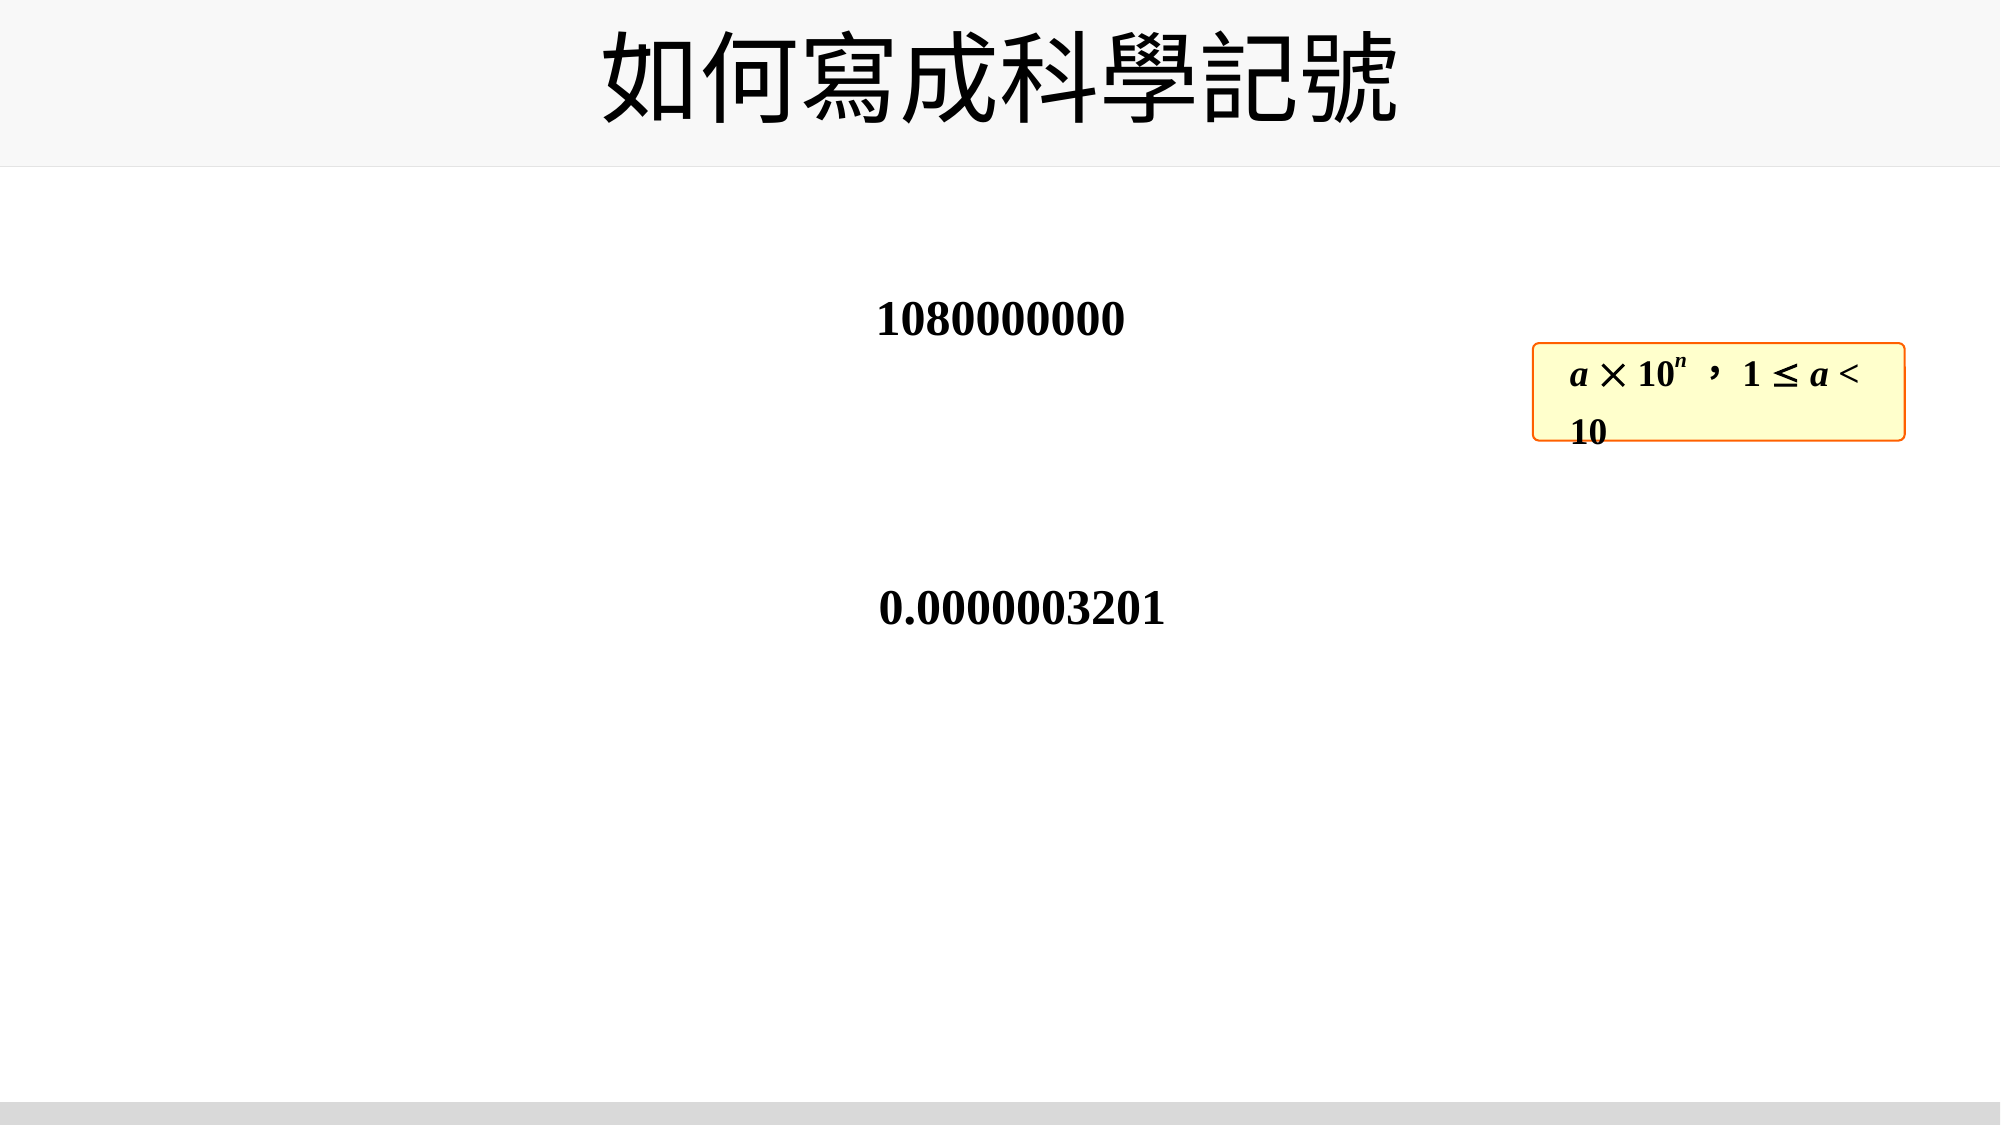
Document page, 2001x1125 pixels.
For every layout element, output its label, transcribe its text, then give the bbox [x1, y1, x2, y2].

text_box a  10n，1  a < 10 [1531, 342, 1906, 442]
title 如何寫成科學記號 [0, 0, 2000, 167]
text_box 0.0000003201 [522, 536, 1523, 642]
text_box 1080000000 [621, 248, 1381, 353]
